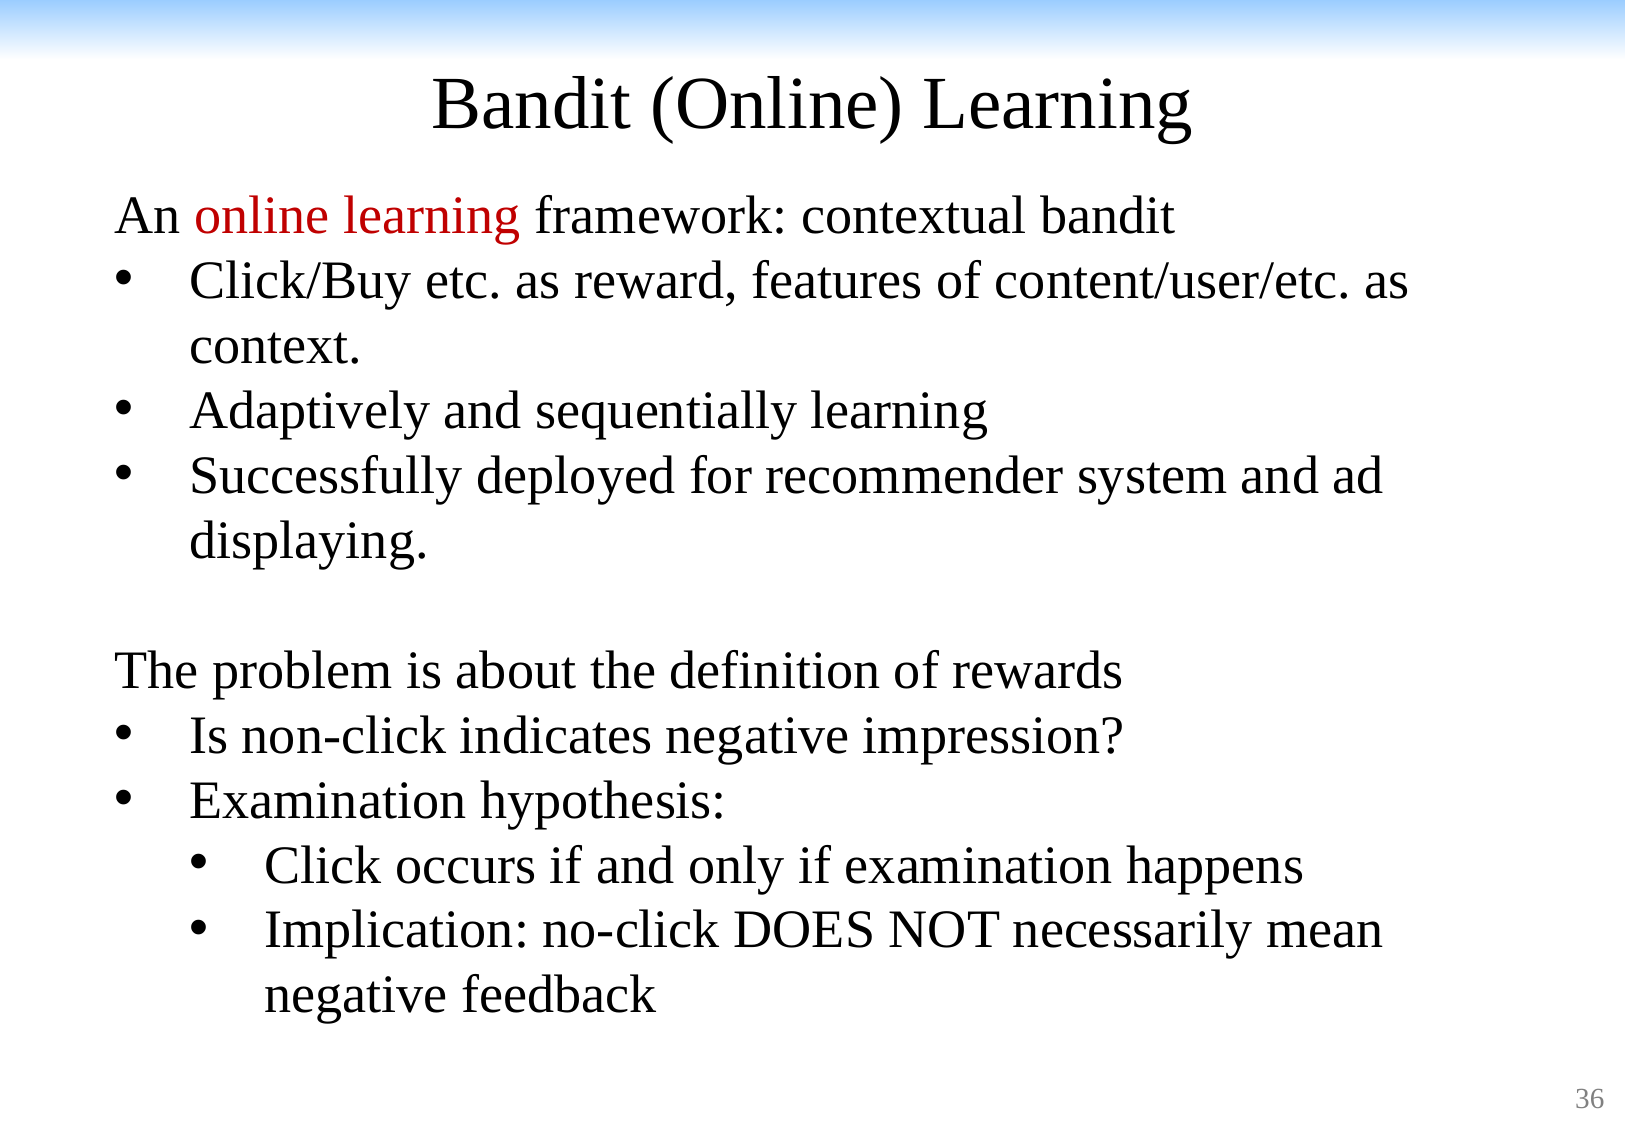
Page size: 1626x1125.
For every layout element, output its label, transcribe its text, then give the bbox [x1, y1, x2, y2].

title Bandit (Online) Learning [44, 42, 1581, 156]
text_box An online learning framework: contextual bandit Click/Buy etc. as reward, features of content/user/etc. as context. Adaptively and sequentially learning Successfully deployed for recommender system and ad displaying. The problem is about the definition of rewards Is non-click indicates negative impression? Examination hypothesis: Click occurs if and only if examination happens Implication: no-click DOES NOT necessarily mean negative feedback [99, 171, 1581, 1097]
